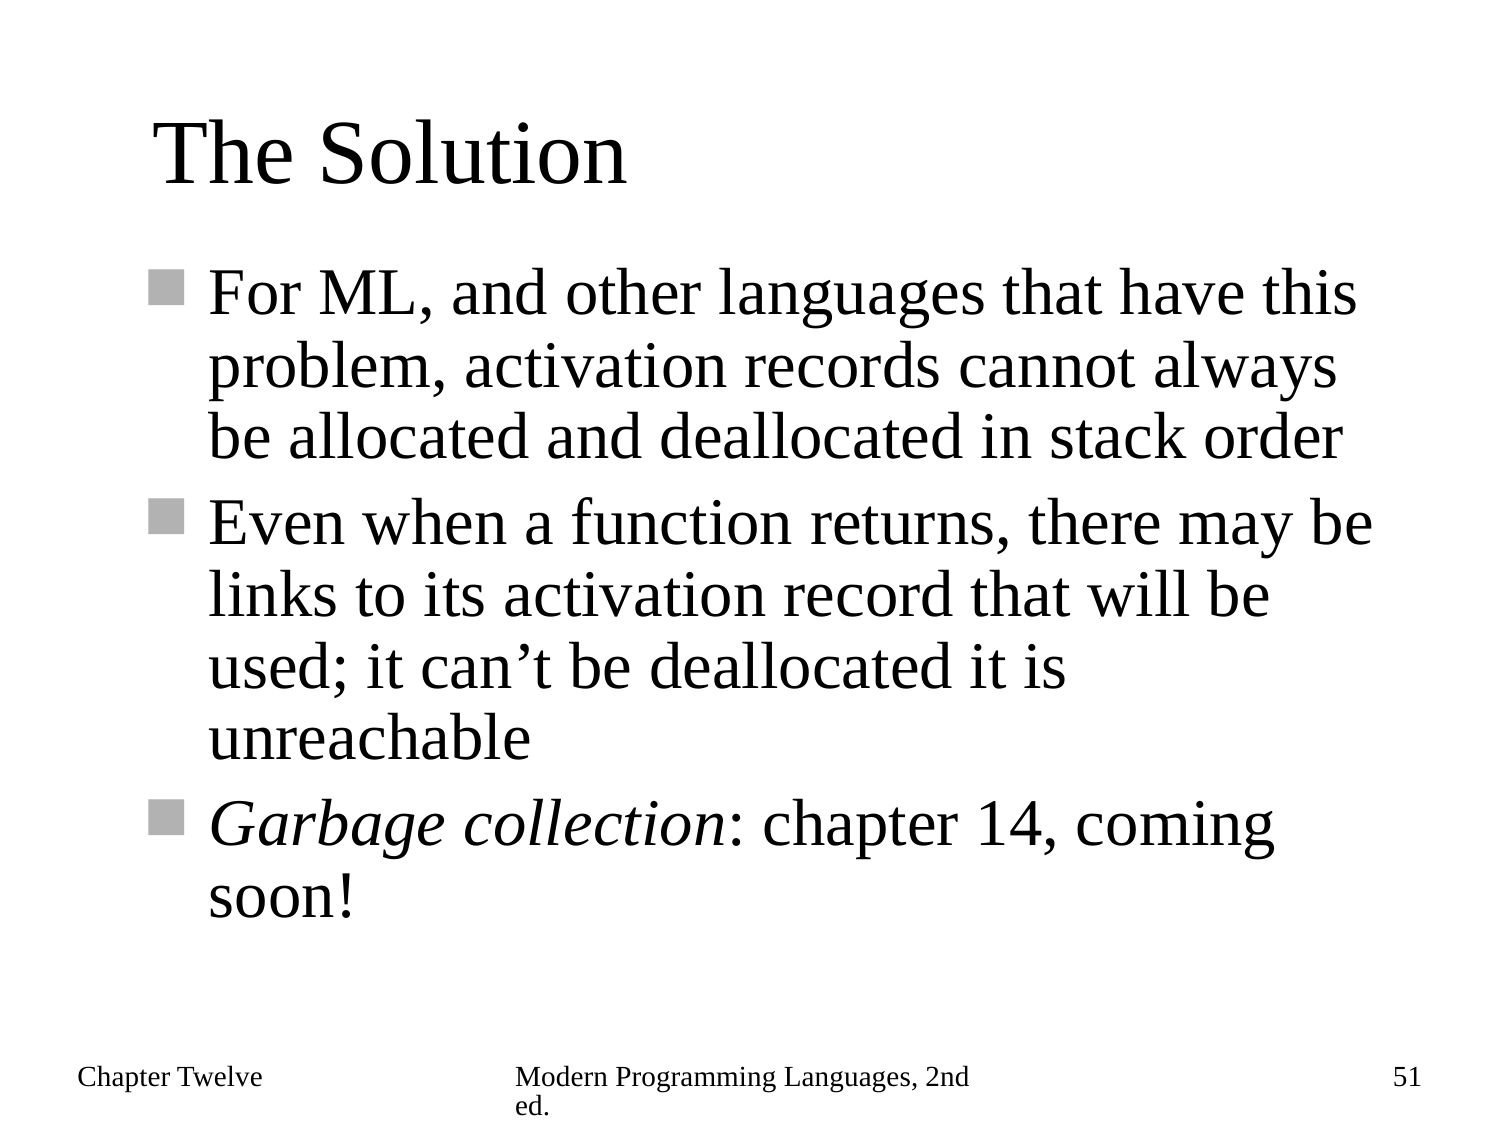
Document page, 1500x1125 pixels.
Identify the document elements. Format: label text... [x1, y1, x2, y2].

title The Solution [137, 56, 1413, 238]
slide_number Chapter Twelve [62, 1036, 401, 1113]
footer Modern Programming Languages, 2nd ed. [499, 1036, 1001, 1113]
list For ML, and other languages that have this problem, activation records cannot always be allocated and deallocated in stack order Even when a function returns, there may be links to its activation record that will be used; it can’t be deallocated it is unreachable Garbage collection: chapter 14, coming soon! [137, 249, 1413, 988]
slide_number 51 [1124, 1036, 1438, 1113]
